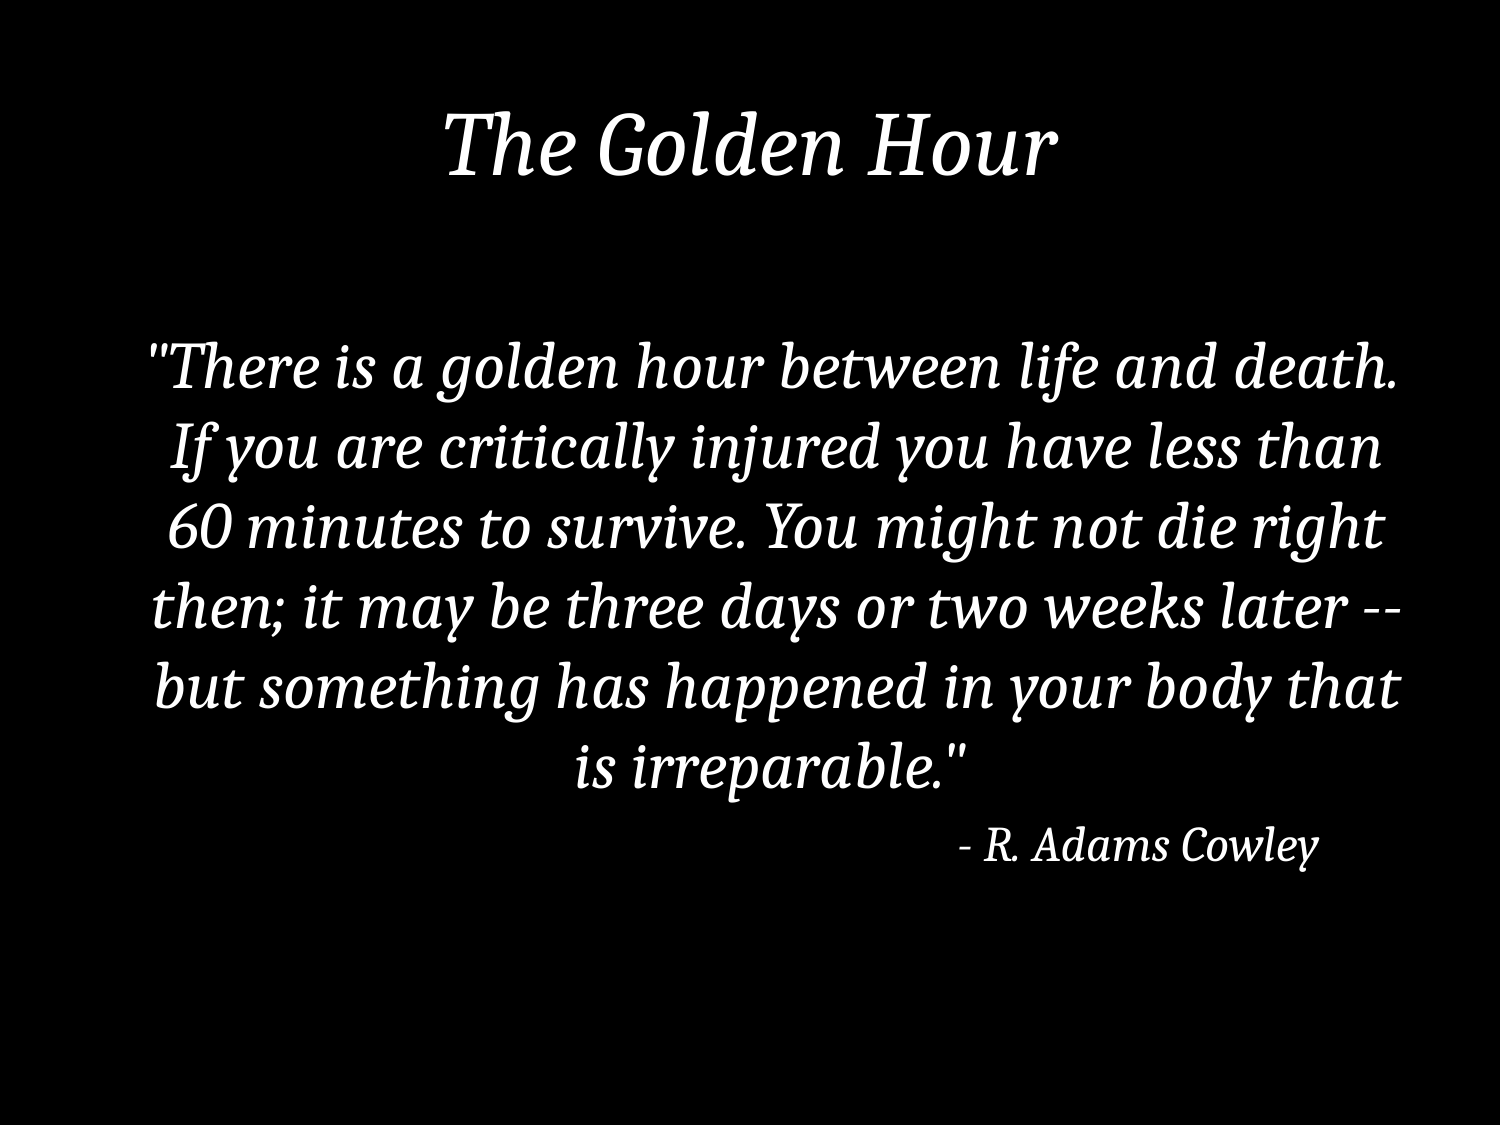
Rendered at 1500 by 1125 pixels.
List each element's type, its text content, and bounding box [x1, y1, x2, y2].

list "There is a golden hour between life and death. If you are critically injured you have less than 60 minutes to survive. You might not die right then; it may be three days or two weeks later -- but something has happened in your body that is irreparable." - R. Adams Cowley [75, 313, 1425, 1057]
title The Golden Hour [75, 45, 1425, 233]
